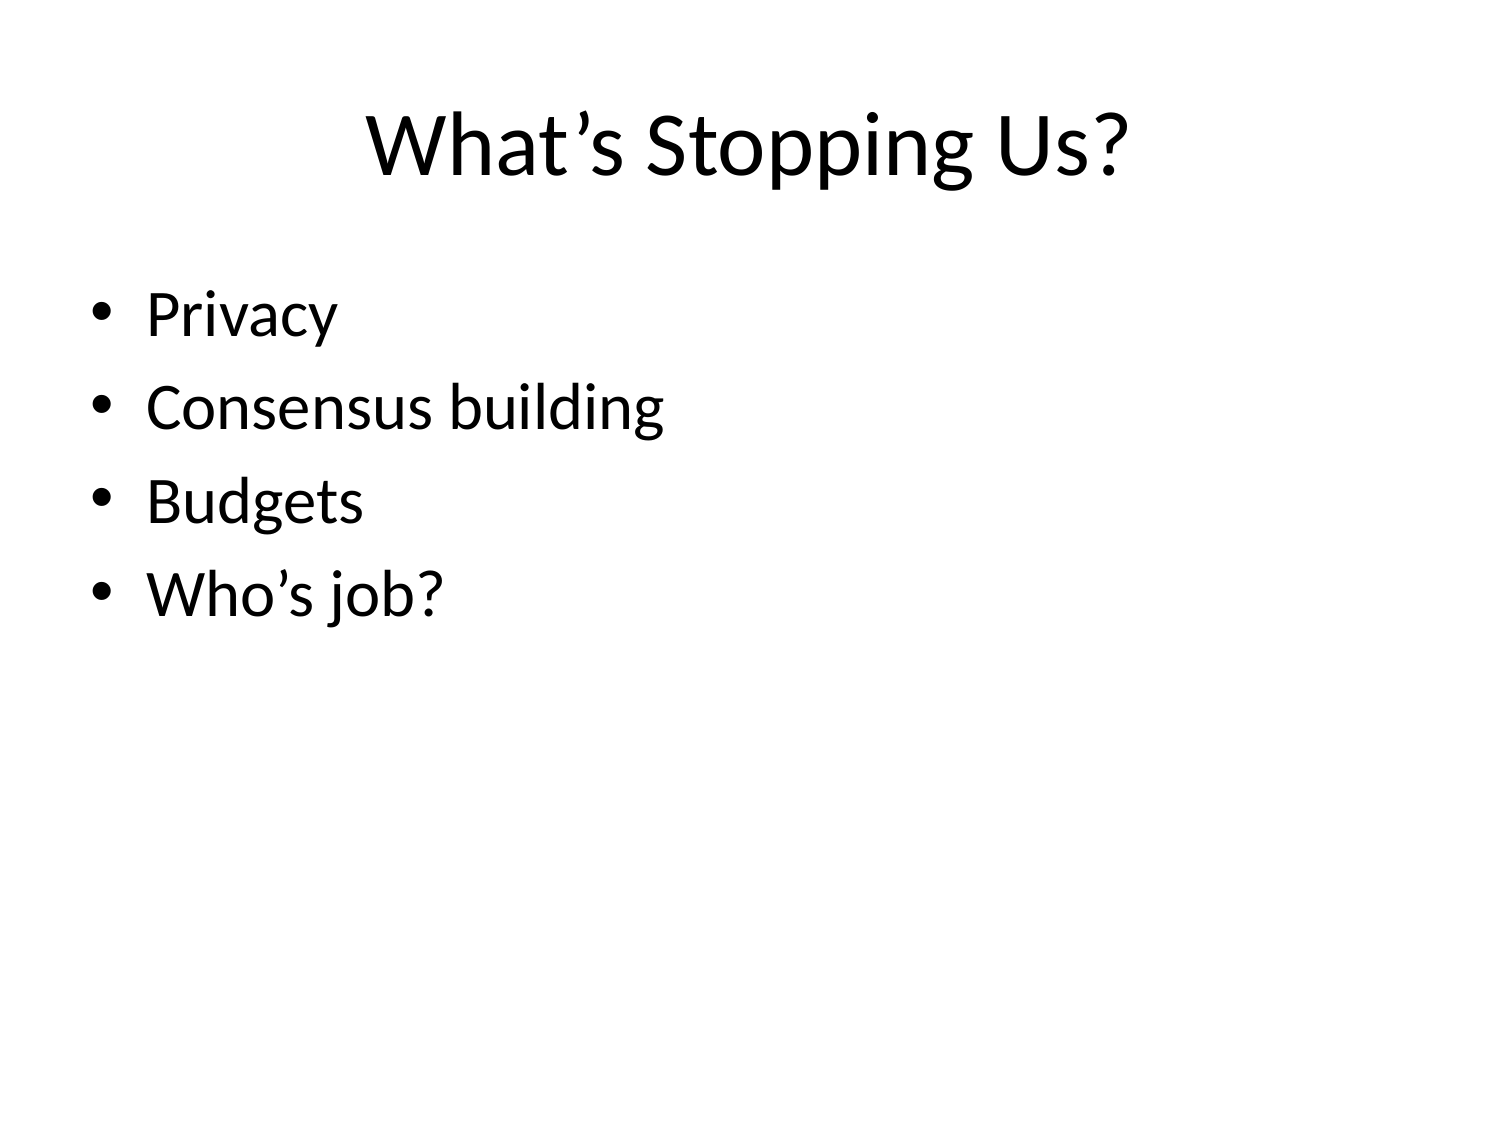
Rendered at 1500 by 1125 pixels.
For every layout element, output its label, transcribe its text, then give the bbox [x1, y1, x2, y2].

list Privacy Consensus building Budgets Who’s job? [75, 262, 1425, 1005]
title What’s Stopping Us? [75, 45, 1425, 233]
